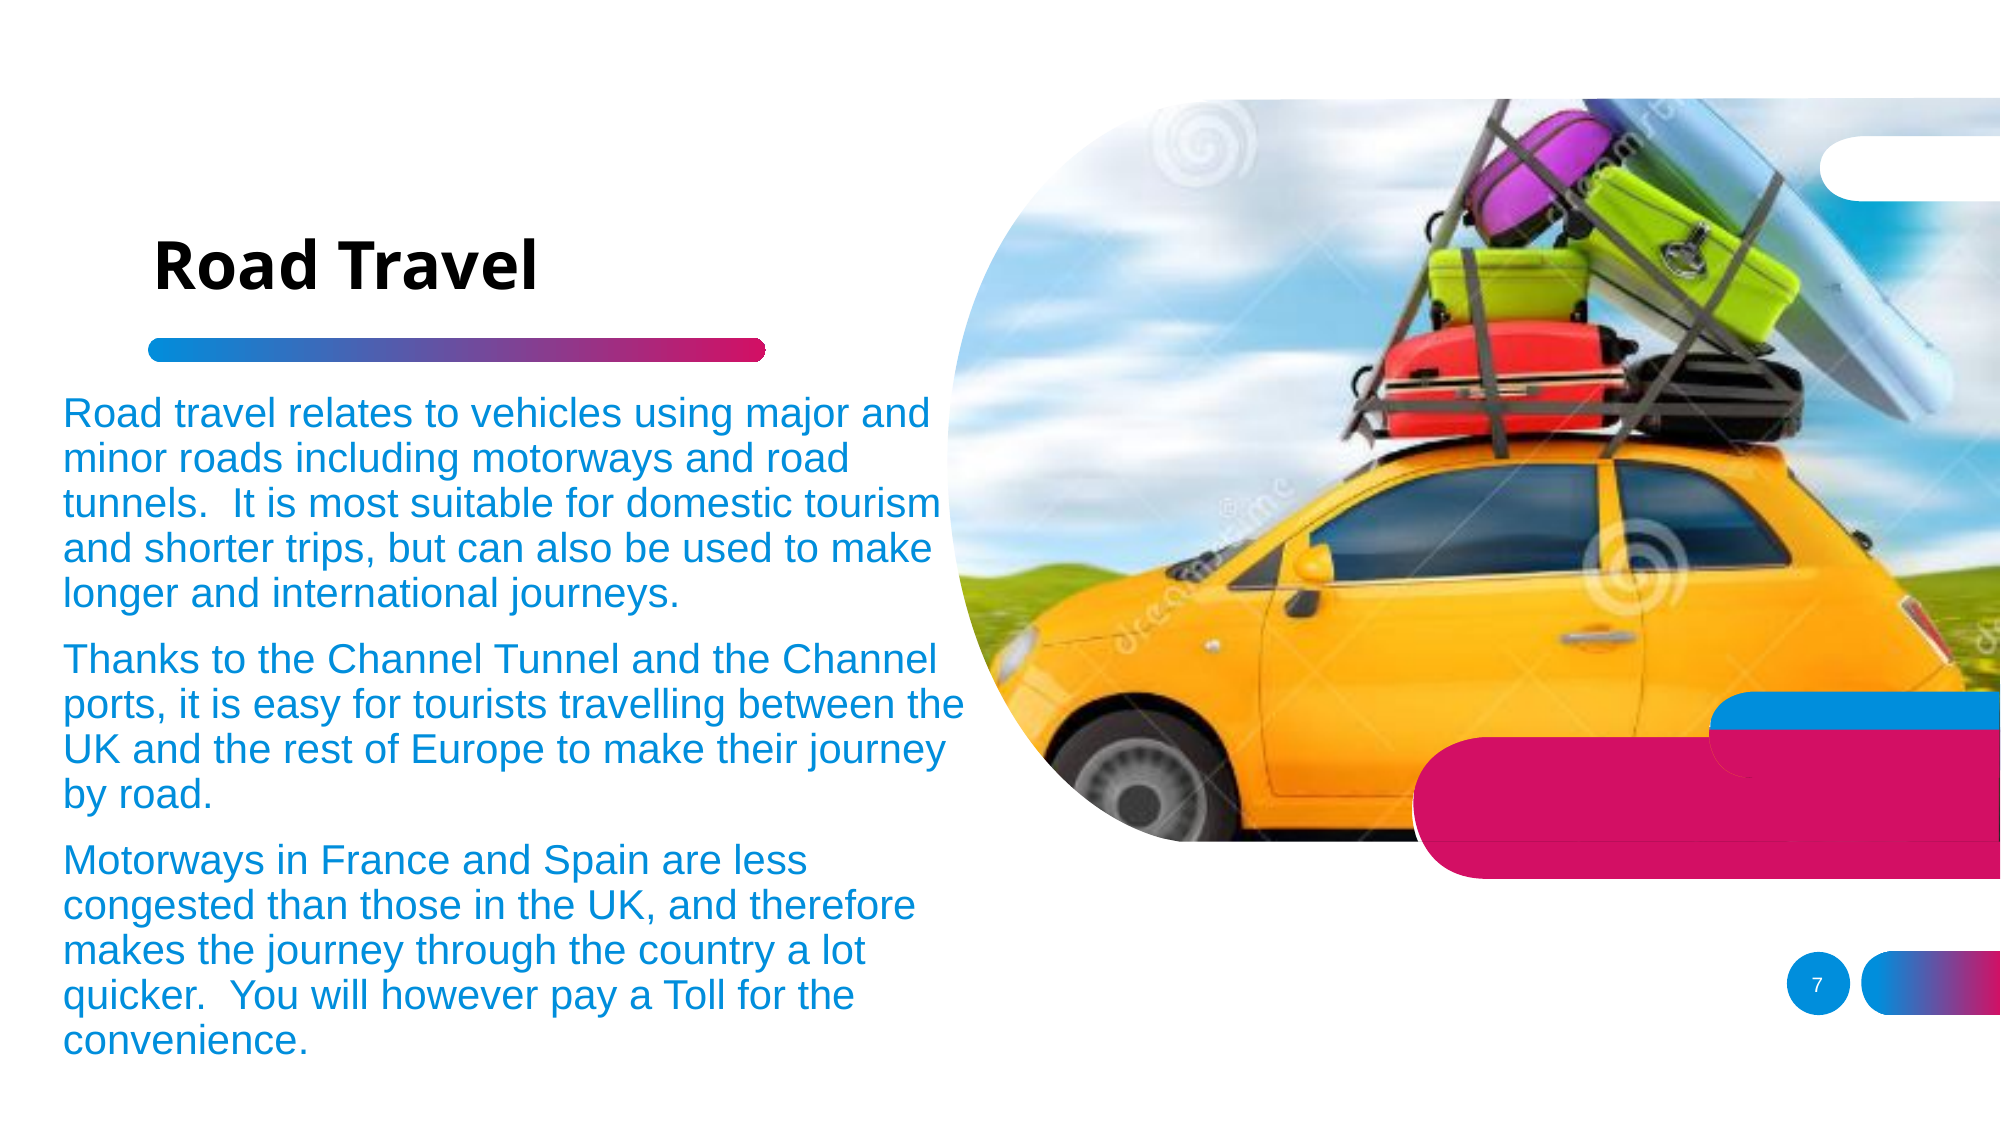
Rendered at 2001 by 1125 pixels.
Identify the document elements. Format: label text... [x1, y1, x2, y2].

picture [947, 97, 2000, 842]
title Road Travel [137, 75, 783, 312]
list Road travel relates to vehicles using major and minor roads including motorways and road tunnels. It is most suitable for domestic tourism and shorter trips, but can also be used to make longer and international journeys. Thanks to the Channel Tunnel and the Channel ports, it is easy for tourists travelling between the UK and the rest of Europe to make their journey by road. Motorways in France and Spain are less congested than those in the UK, and therefore makes the journey through the country a lot quicker. You will however pay a Toll for the convenience. [47, 384, 1015, 1078]
slide_number 7 [1772, 954, 1863, 1015]
